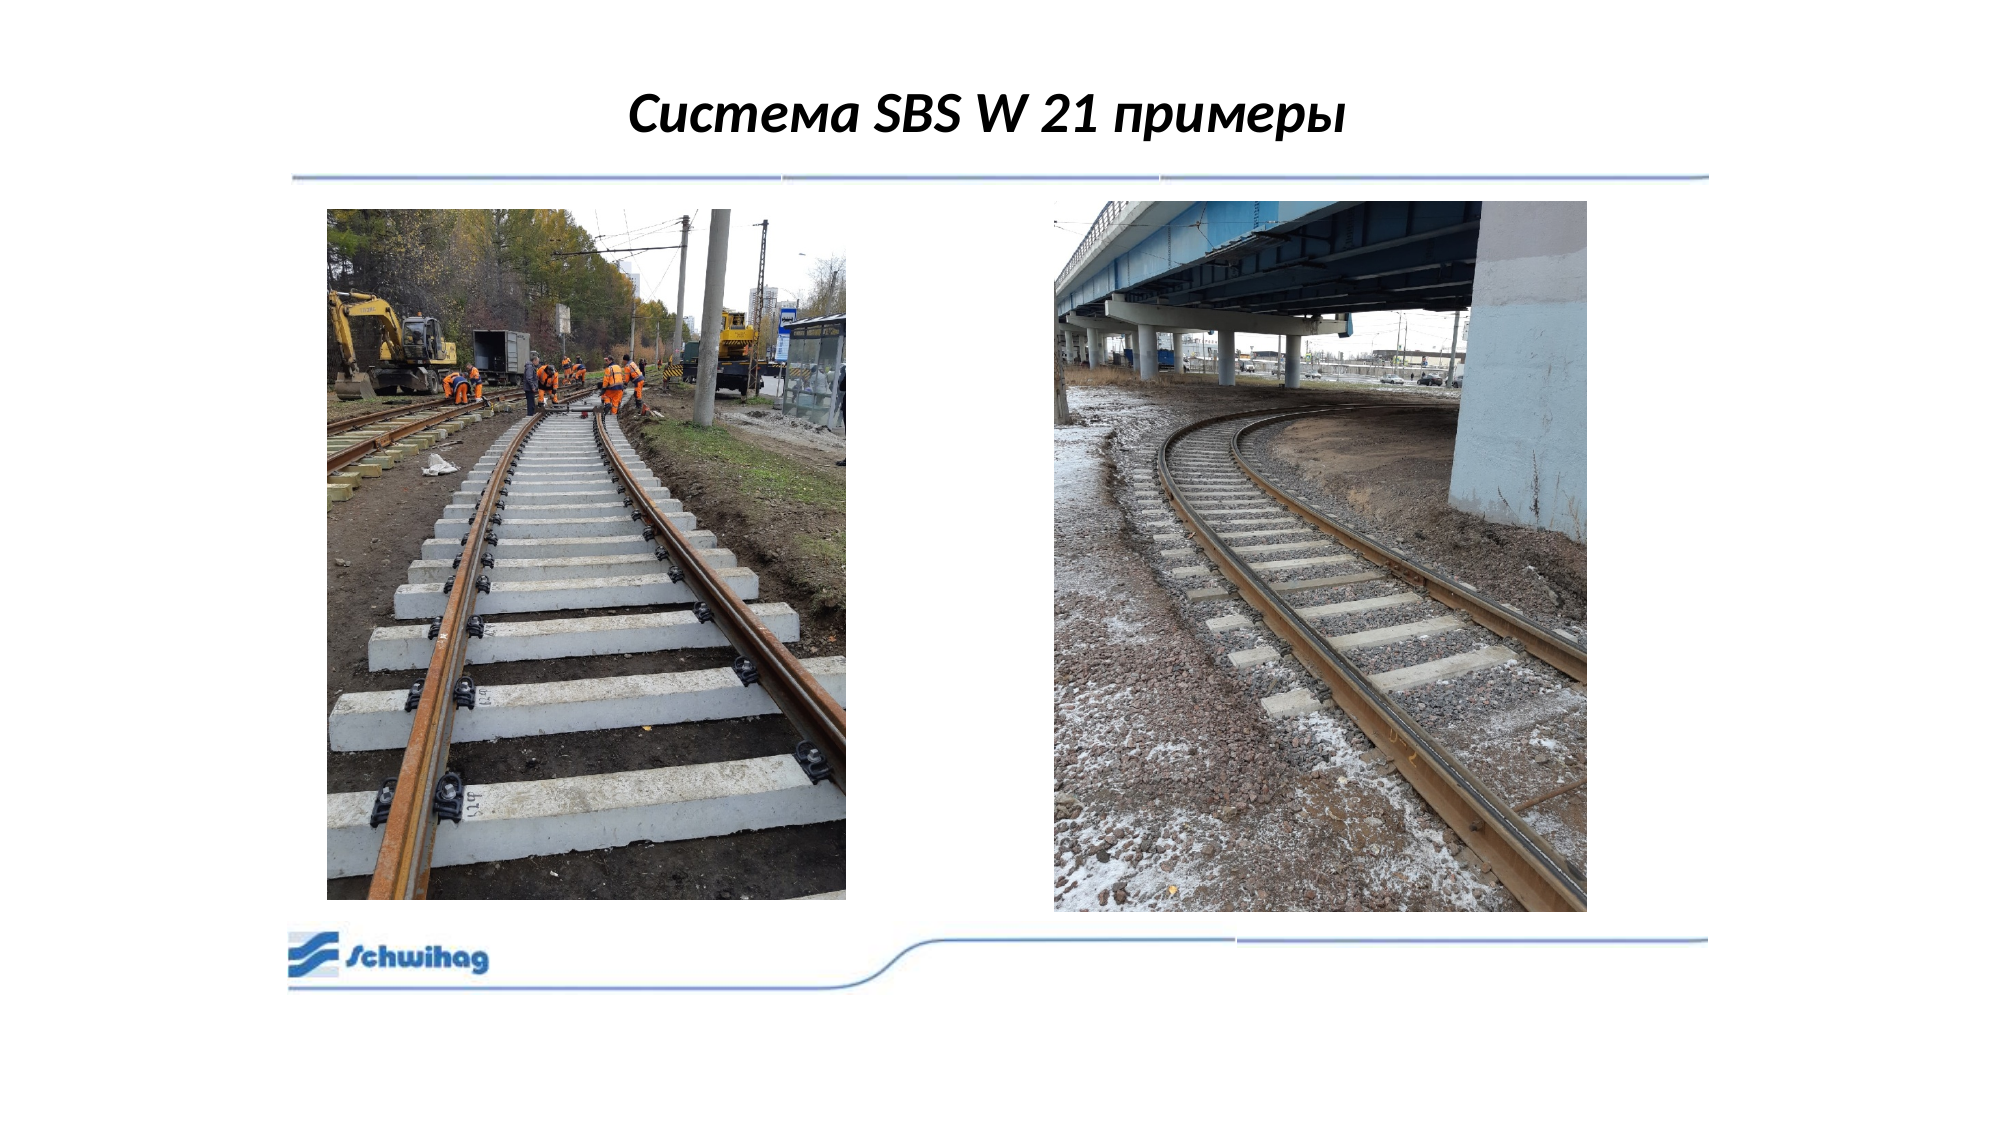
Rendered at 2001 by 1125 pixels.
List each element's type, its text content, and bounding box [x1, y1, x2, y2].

picture [1054, 201, 1588, 912]
text_box Система SBS W 21 примеры [279, 66, 1697, 152]
picture [290, 173, 1709, 185]
picture [327, 209, 846, 901]
picture [287, 920, 1708, 995]
